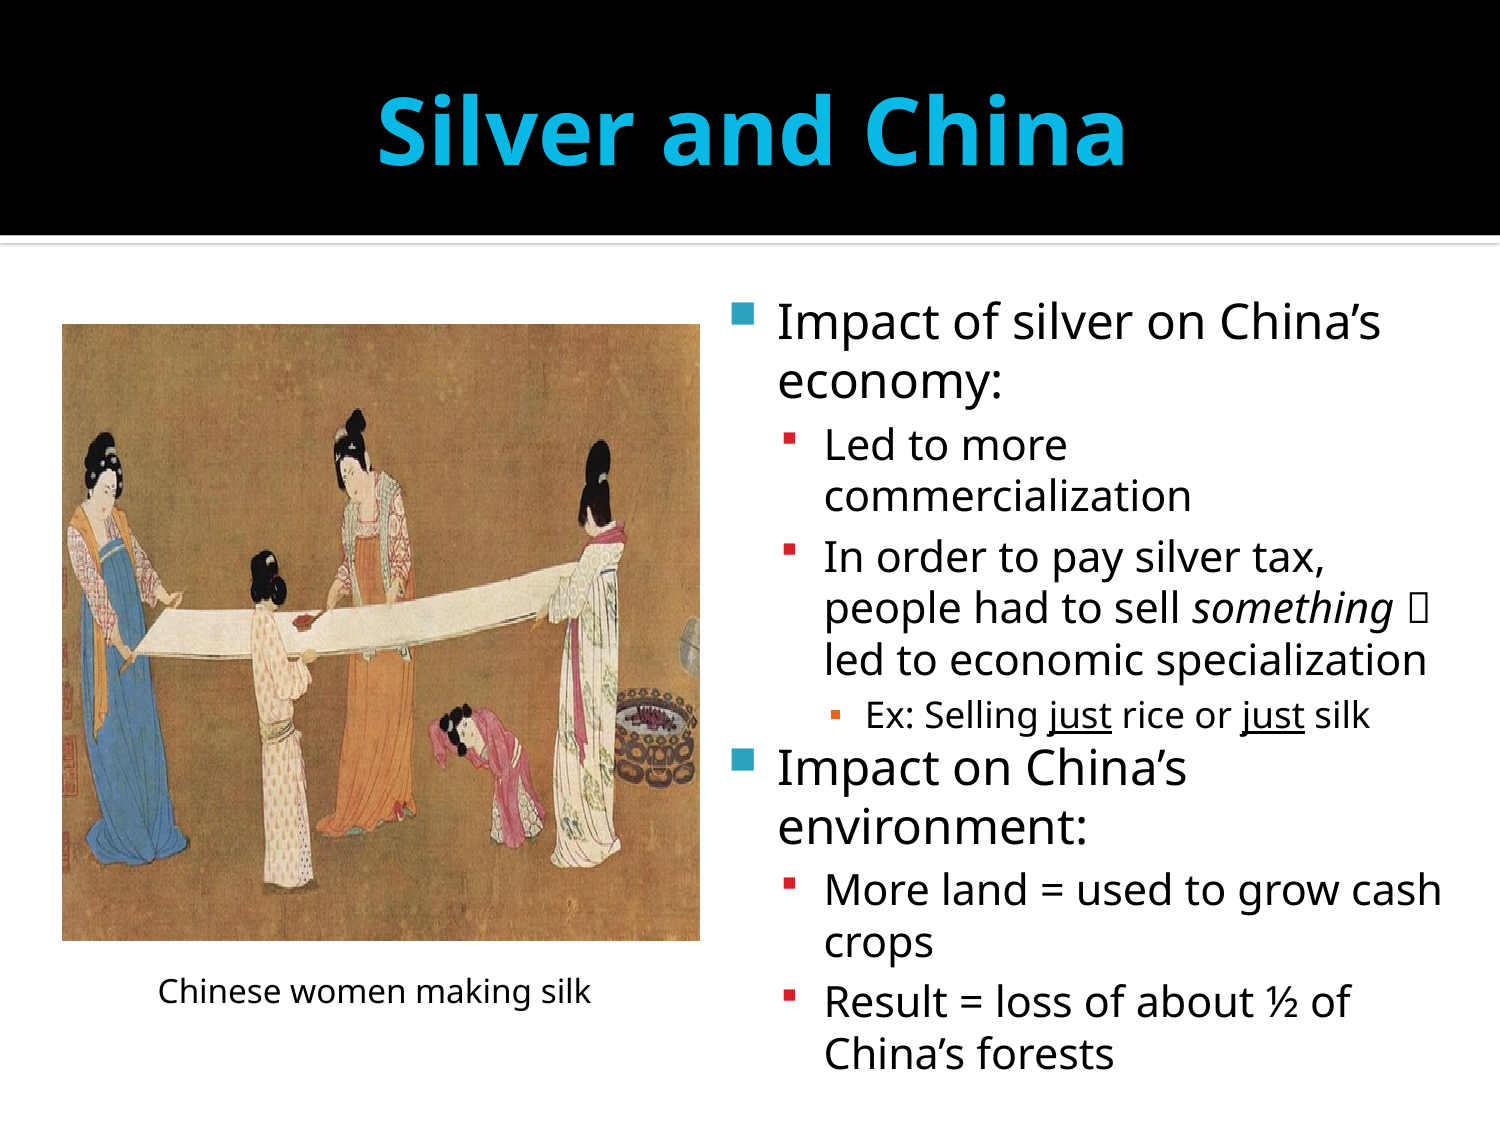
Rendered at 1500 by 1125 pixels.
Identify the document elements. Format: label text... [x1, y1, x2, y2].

text_box Chinese women making silk [62, 962, 688, 1018]
picture [62, 324, 700, 941]
title Silver and China [75, 25, 1425, 231]
list Impact of silver on China’s economy: Led to more commercialization In order to pay silver tax, people had to sell something  led to economic specialization Ex: Selling just rice or just silk Impact on China’s environment: More land = used to grow cash crops Result = loss of about ½ of China’s forests [699, 275, 1463, 1088]
